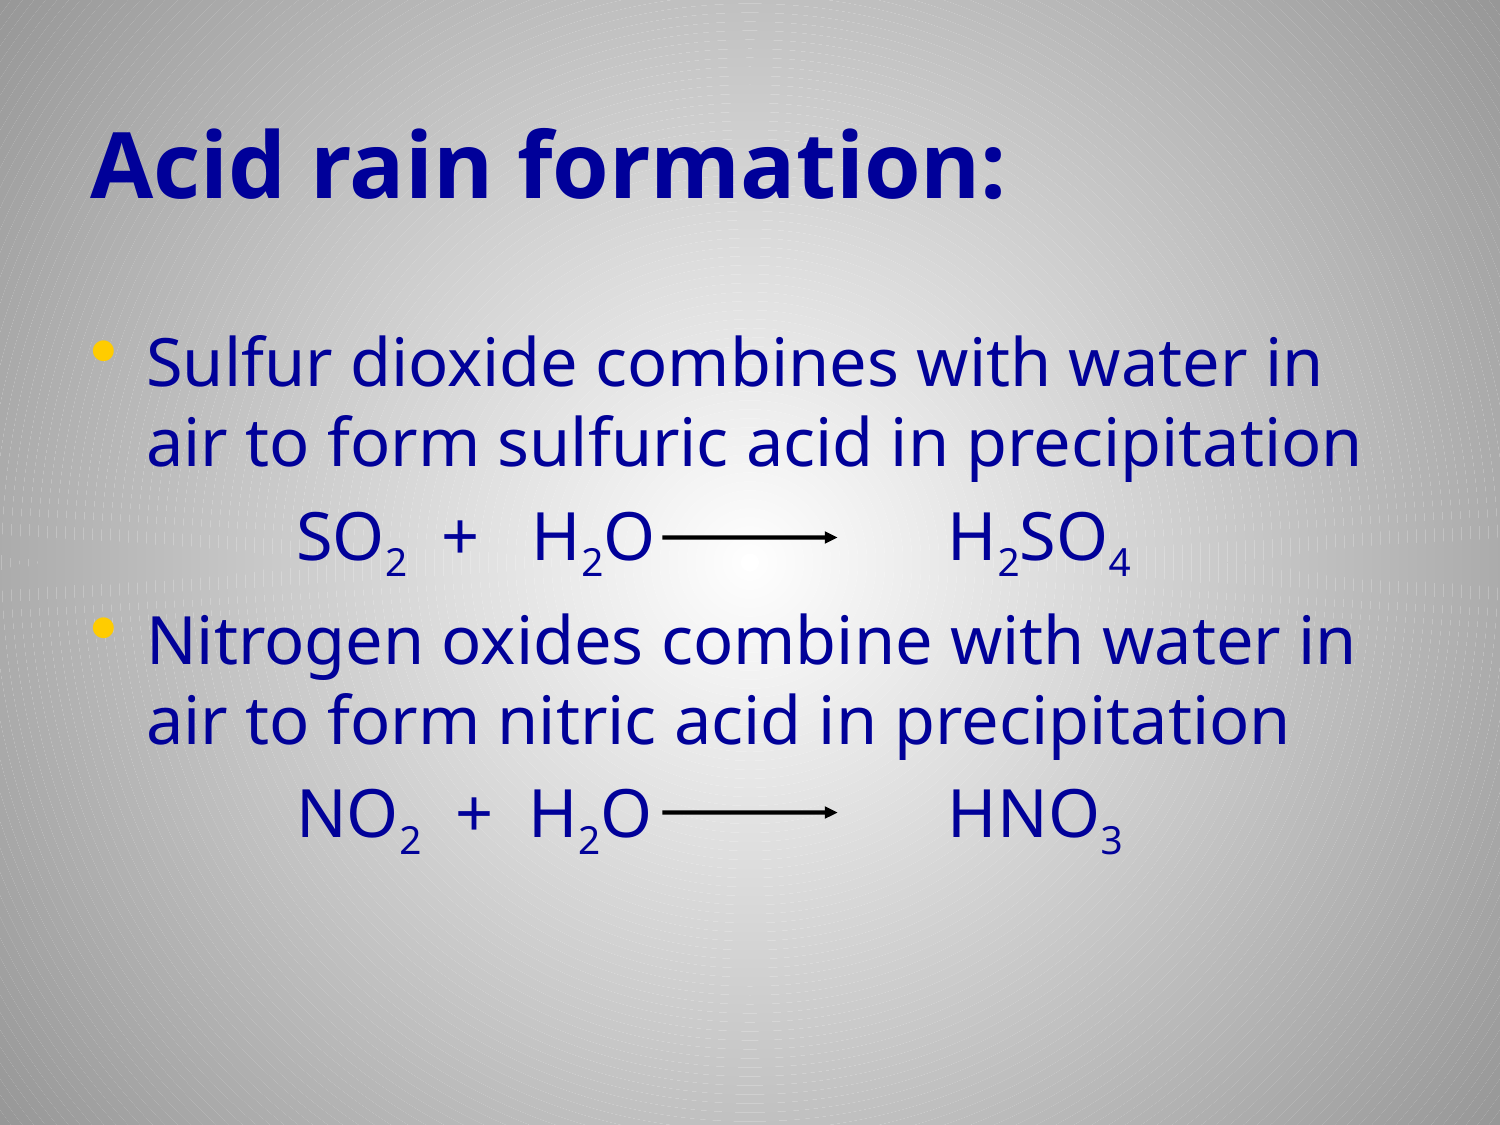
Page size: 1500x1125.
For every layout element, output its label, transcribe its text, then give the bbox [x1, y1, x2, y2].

text_box [662, 806, 838, 819]
title Acid rain formation: [74, 47, 1426, 276]
list Sulfur dioxide combines with water in air to form sulfuric acid in precipitation SO2 + H2O H2SO4 Nitrogen oxides combine with water in air to form nitric acid in precipitation NO2 + H2O HNO3 [74, 312, 1426, 988]
text_box [662, 531, 838, 544]
